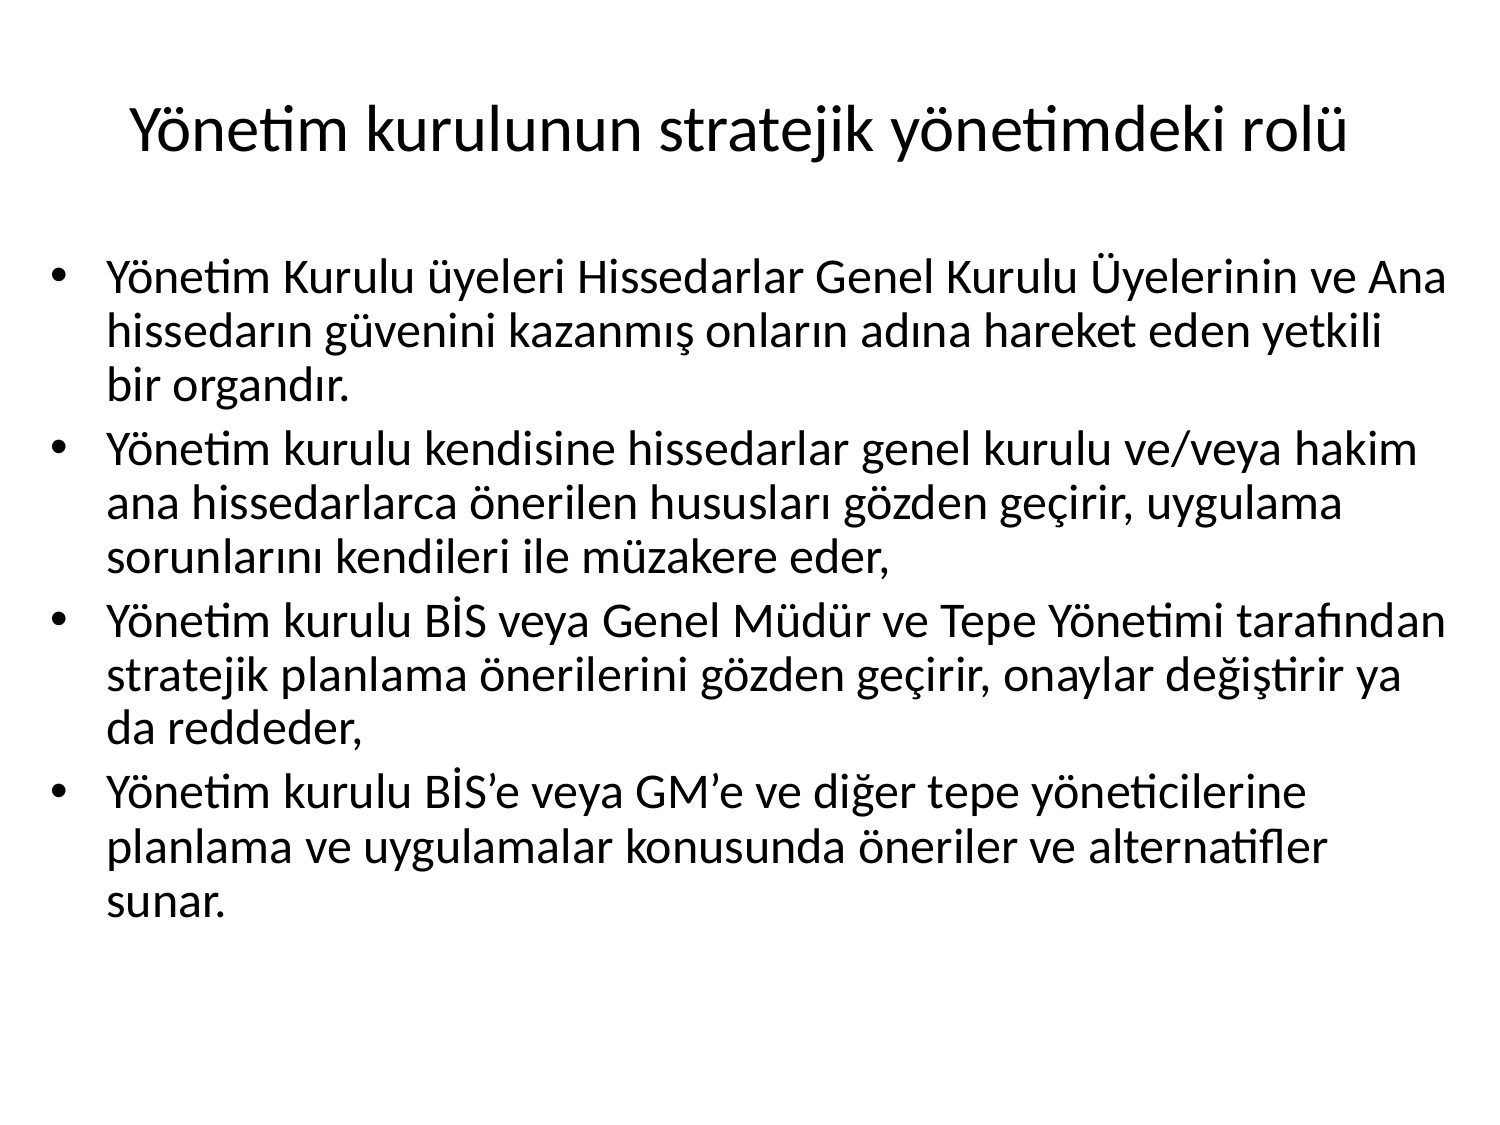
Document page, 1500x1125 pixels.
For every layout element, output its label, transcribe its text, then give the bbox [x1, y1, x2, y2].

title Yönetim kurulunun stratejik yönetimdeki rolü [64, 38, 1415, 172]
list Yönetim Kurulu üyeleri Hissedarlar Genel Kurulu Üyelerinin ve Ana hissedarın güvenini kazanmış onların adına hareket eden yetkili bir organdır. Yönetim kurulu kendisine hissedarlar genel kurulu ve/veya hakim ana hissedarlarca önerilen hususları gözden geçirir, uygulama sorunlarını kendileri ile müzakere eder, Yönetim kurulu BİS veya Genel Müdür ve Tepe Yönetimi tarafından stratejik planlama önerilerini gözden geçirir, onaylar değiştirir ya da reddeder, Yönetim kurulu BİS’e veya GM’e ve diğer tepe yöneticilerine planlama ve uygulamalar konusunda öneriler ve alternatifler sunar. [35, 172, 1465, 1125]
